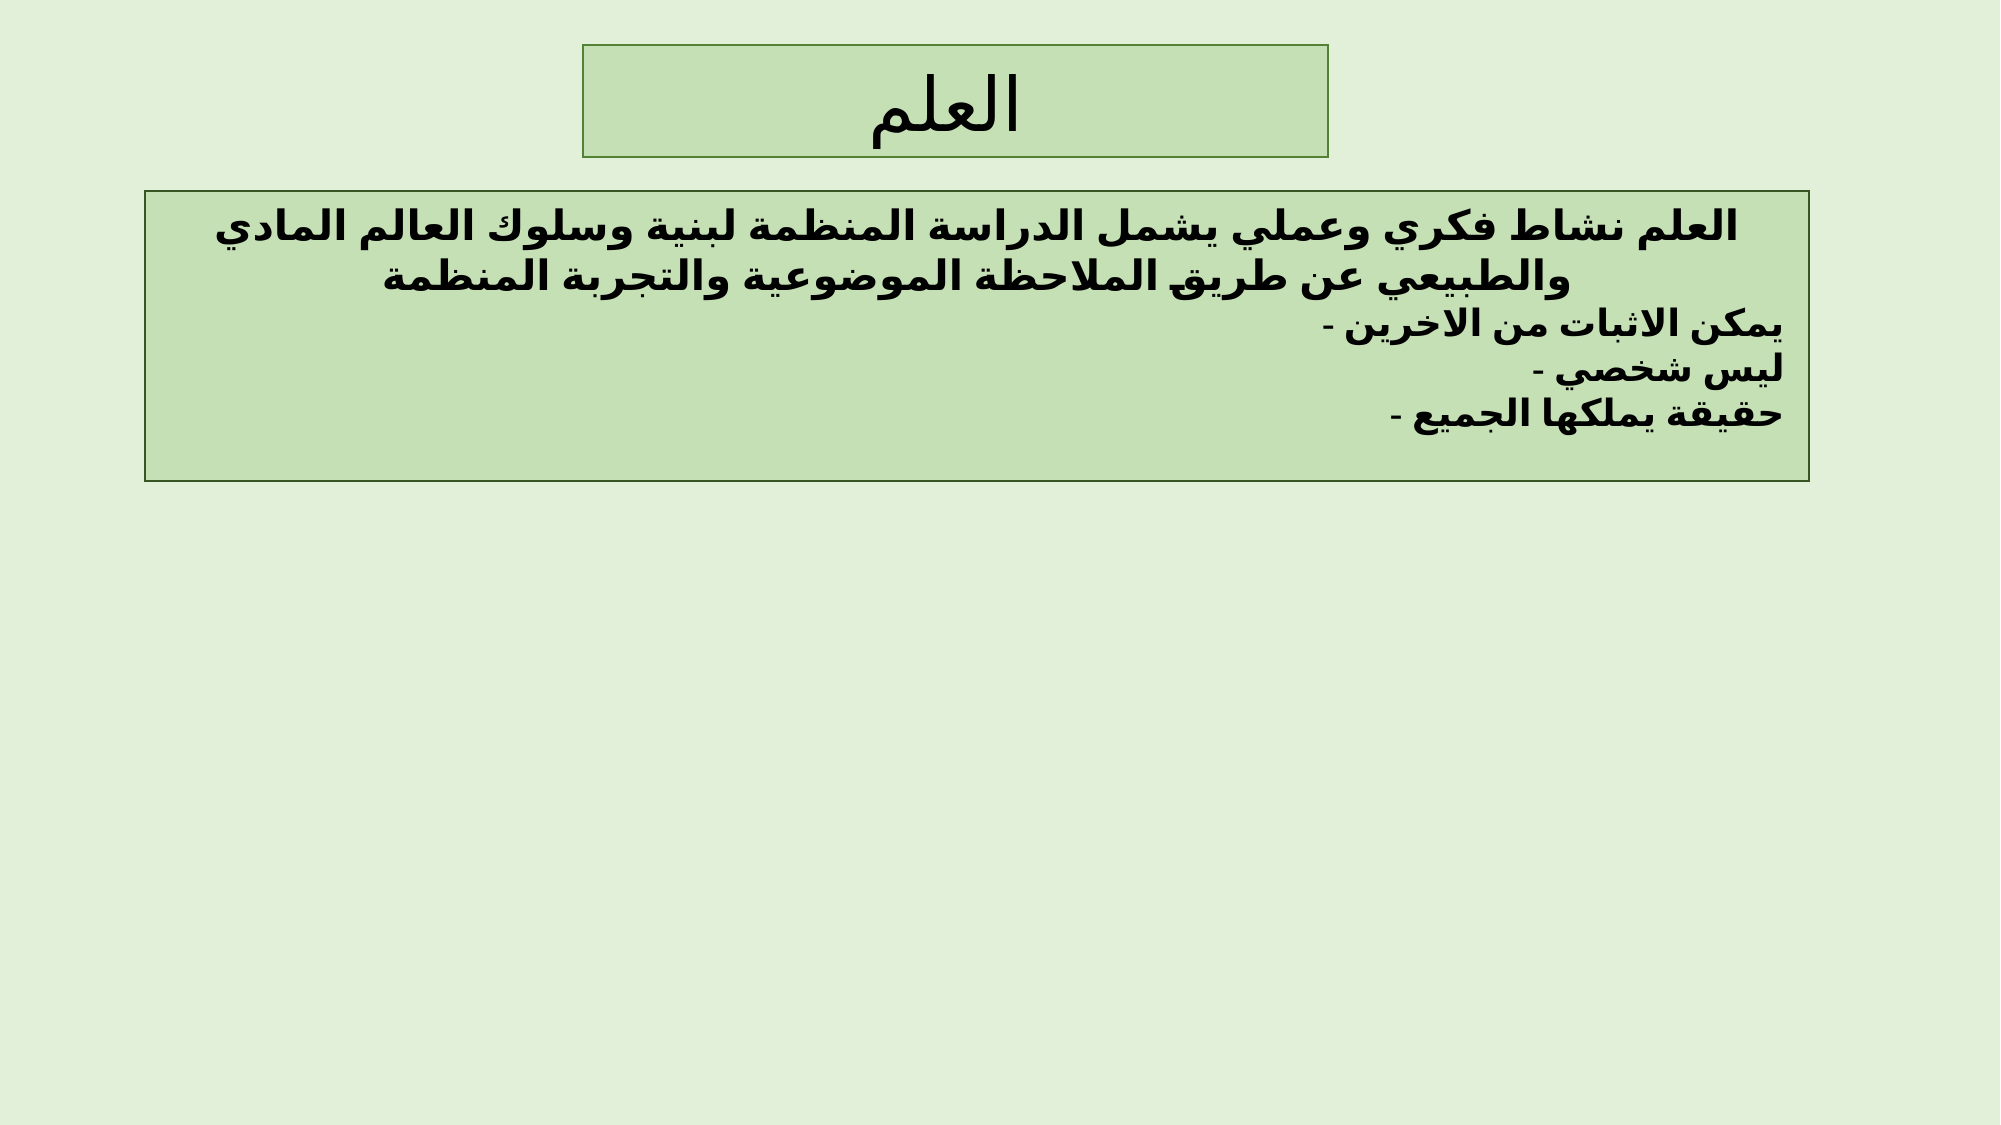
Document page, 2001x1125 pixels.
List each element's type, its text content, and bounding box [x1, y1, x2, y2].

text_box العلم [582, 44, 1329, 158]
text_box العلم نشاط فكري وعملي يشمل الدراسة المنظمة لبنية وسلوك العالم المادي والطبيعي عن طريق الملاحظة الموضوعية والتجربة المنظمة - يمكن الاثبات من الاخرين - ليس شخصي - حقيقة يملكها الجميع [144, 190, 1810, 482]
